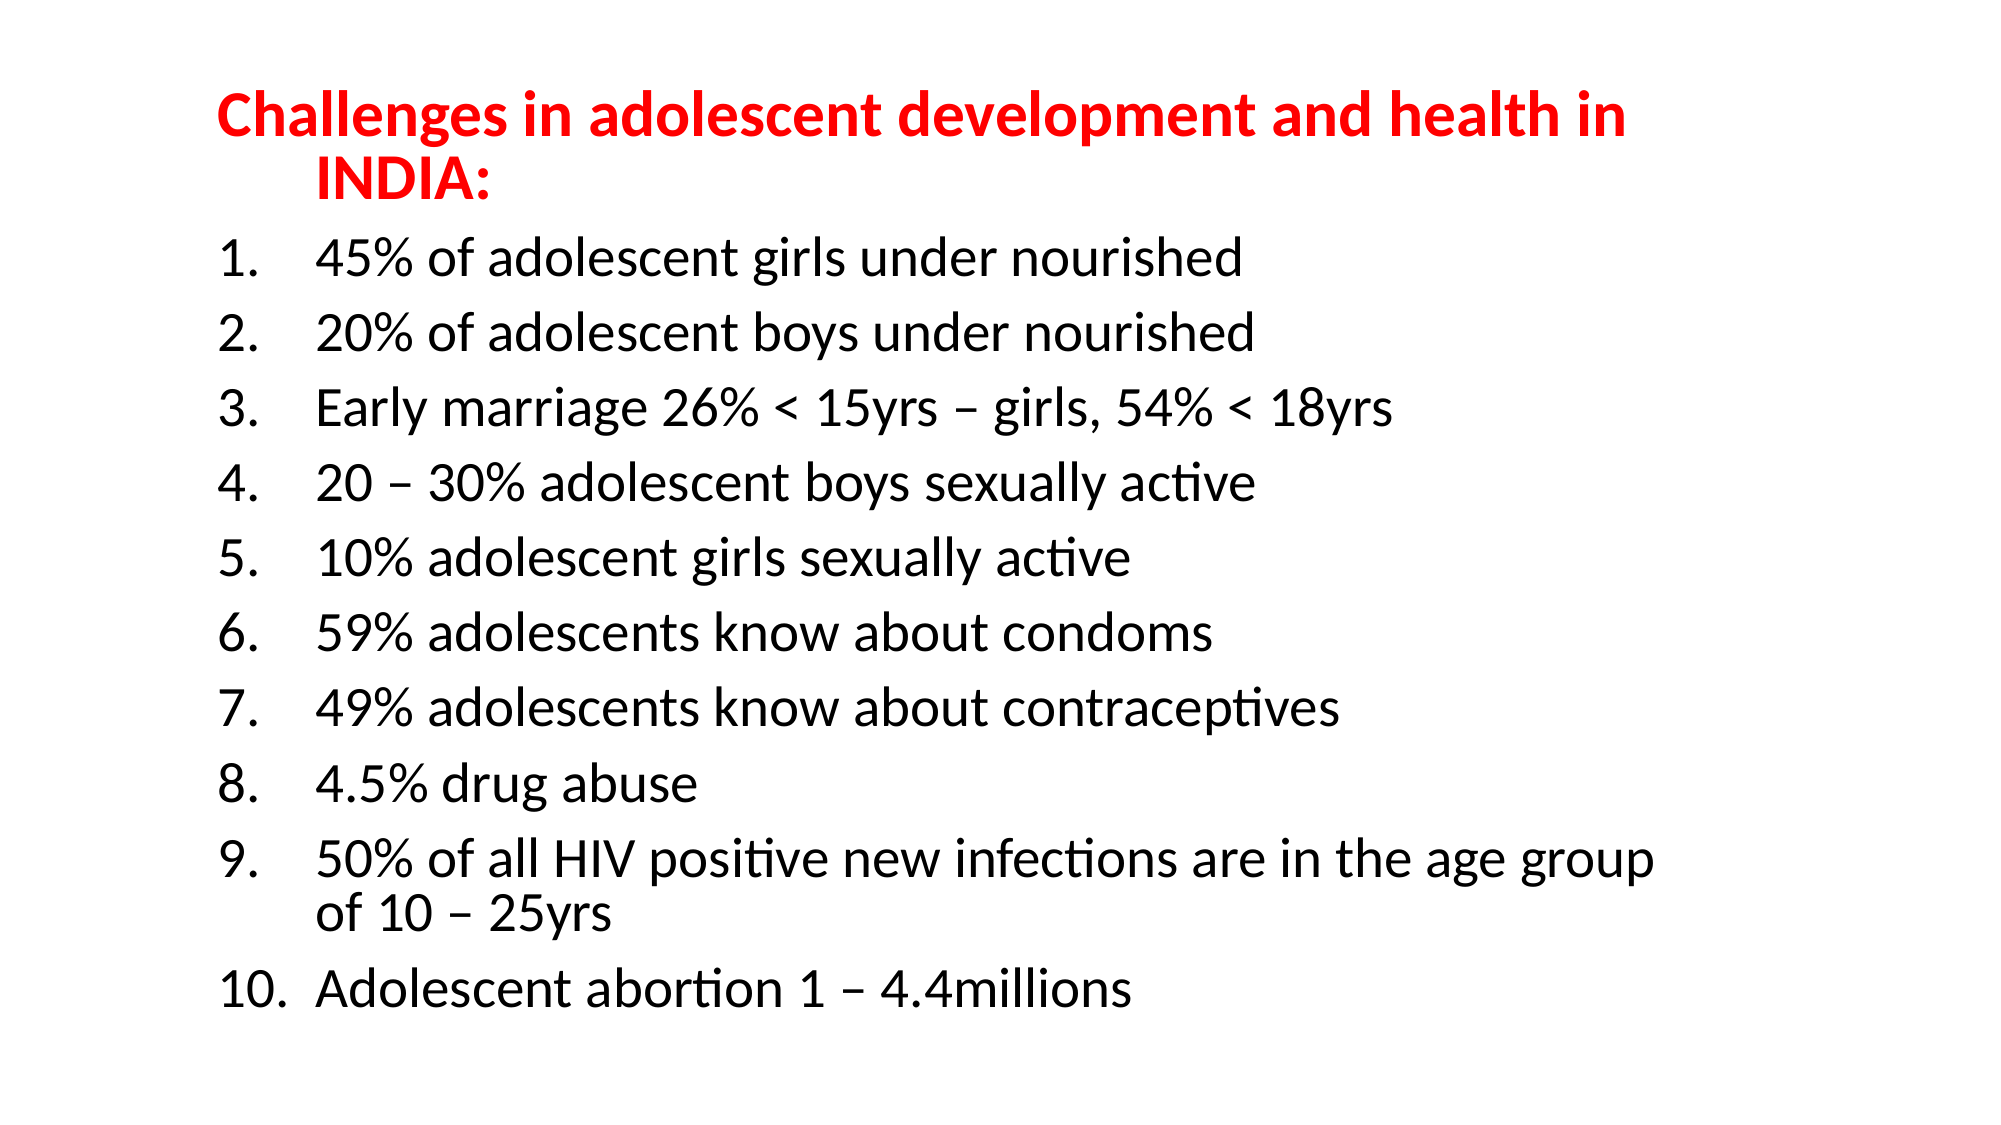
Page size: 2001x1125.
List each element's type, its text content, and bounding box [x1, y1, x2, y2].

list Challenges in adolescent development and health in INDIA: 45% of adolescent girls under nourished 20% of adolescent boys under nourished Early marriage 26% < 15yrs – girls, 54% < 18yrs 20 – 30% adolescent boys sexually active 10% adolescent girls sexually active 59% adolescents know about condoms 49% adolescents know about contraceptives 4.5% drug abuse 50% of all HIV positive new infections are in the age group of 10 – 25yrs Adolescent abortion 1 – 4.4millions [202, 79, 1705, 1035]
